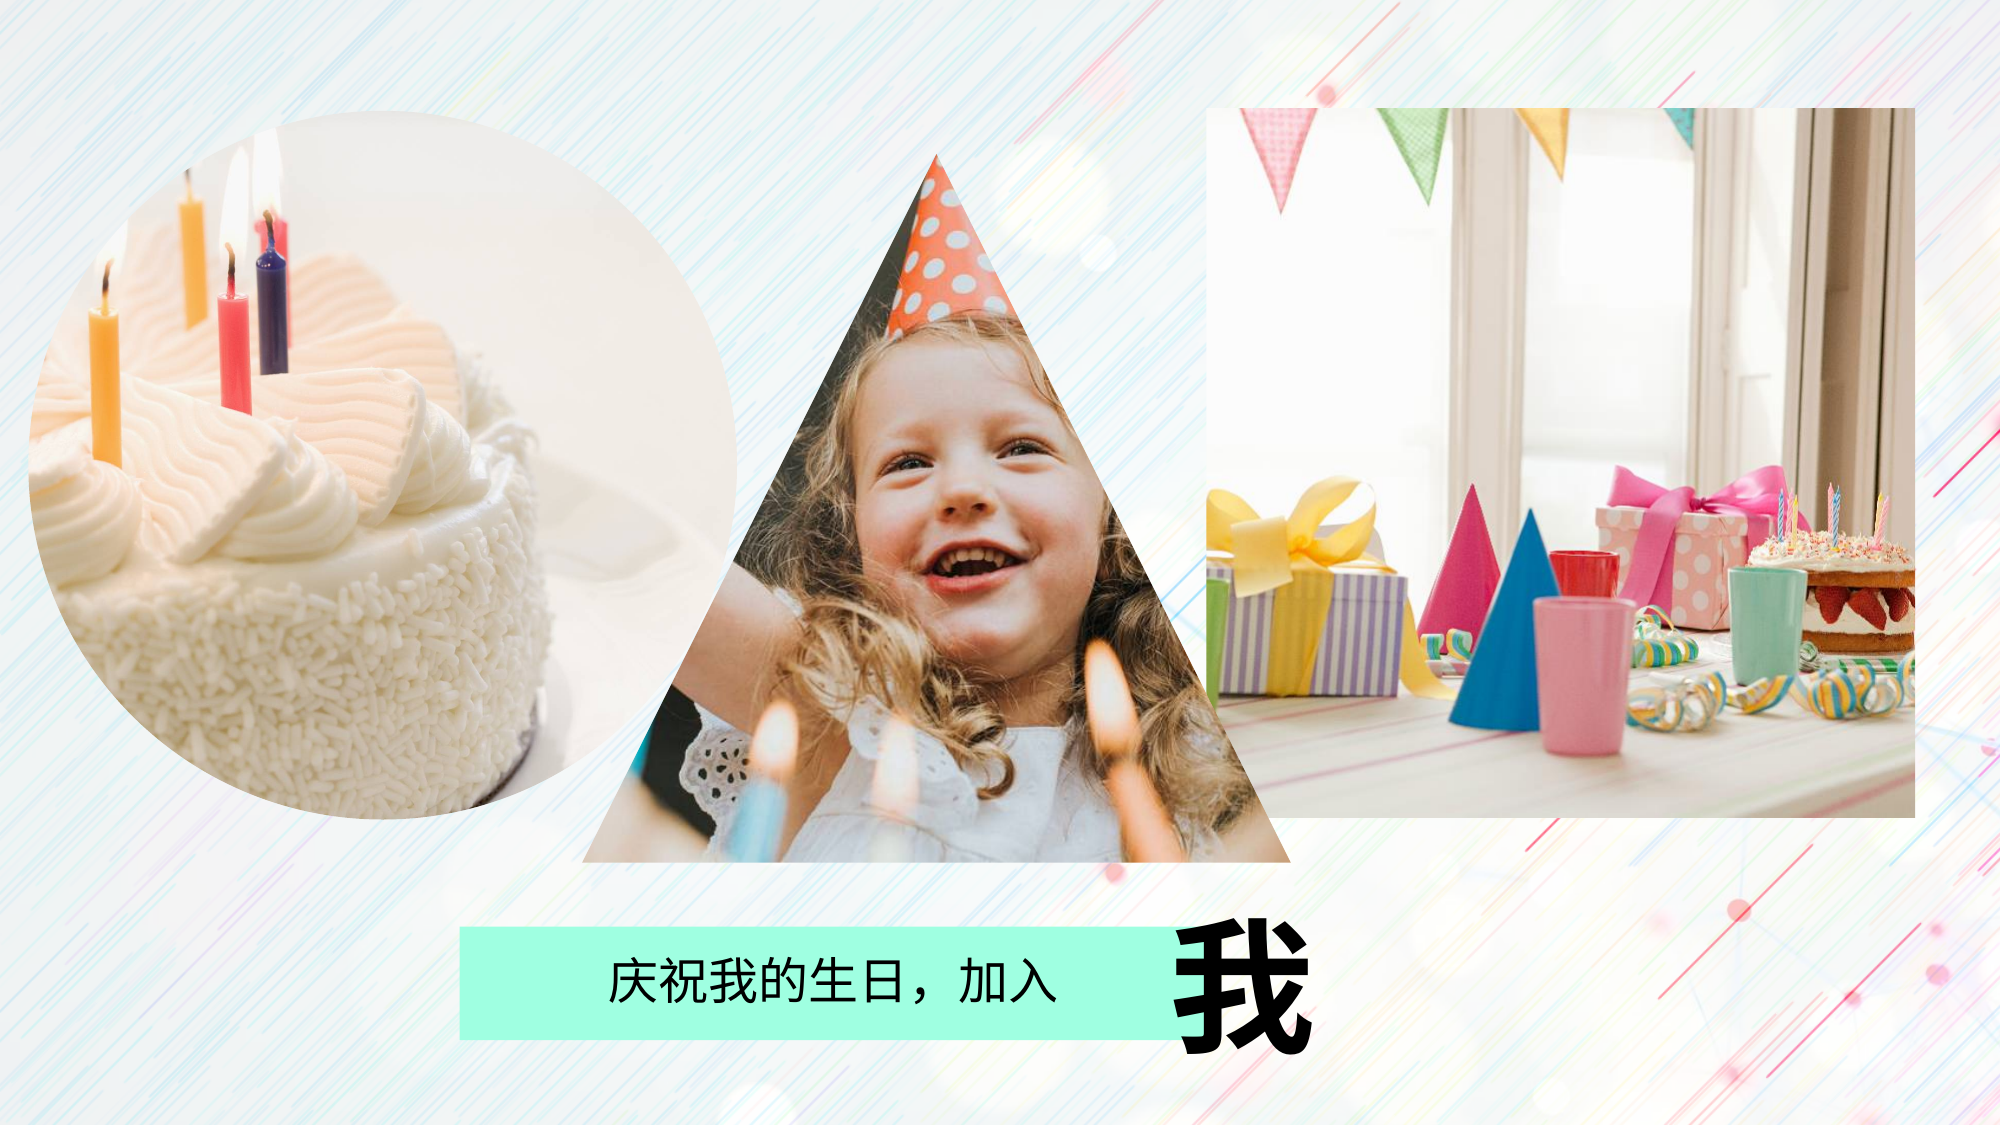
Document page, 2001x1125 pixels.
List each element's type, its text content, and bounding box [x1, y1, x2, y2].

list 我 [1169, 926, 1516, 1041]
title 庆祝我的生日，加入 [459, 926, 1169, 1041]
picture [0, 0, 2000, 1125]
